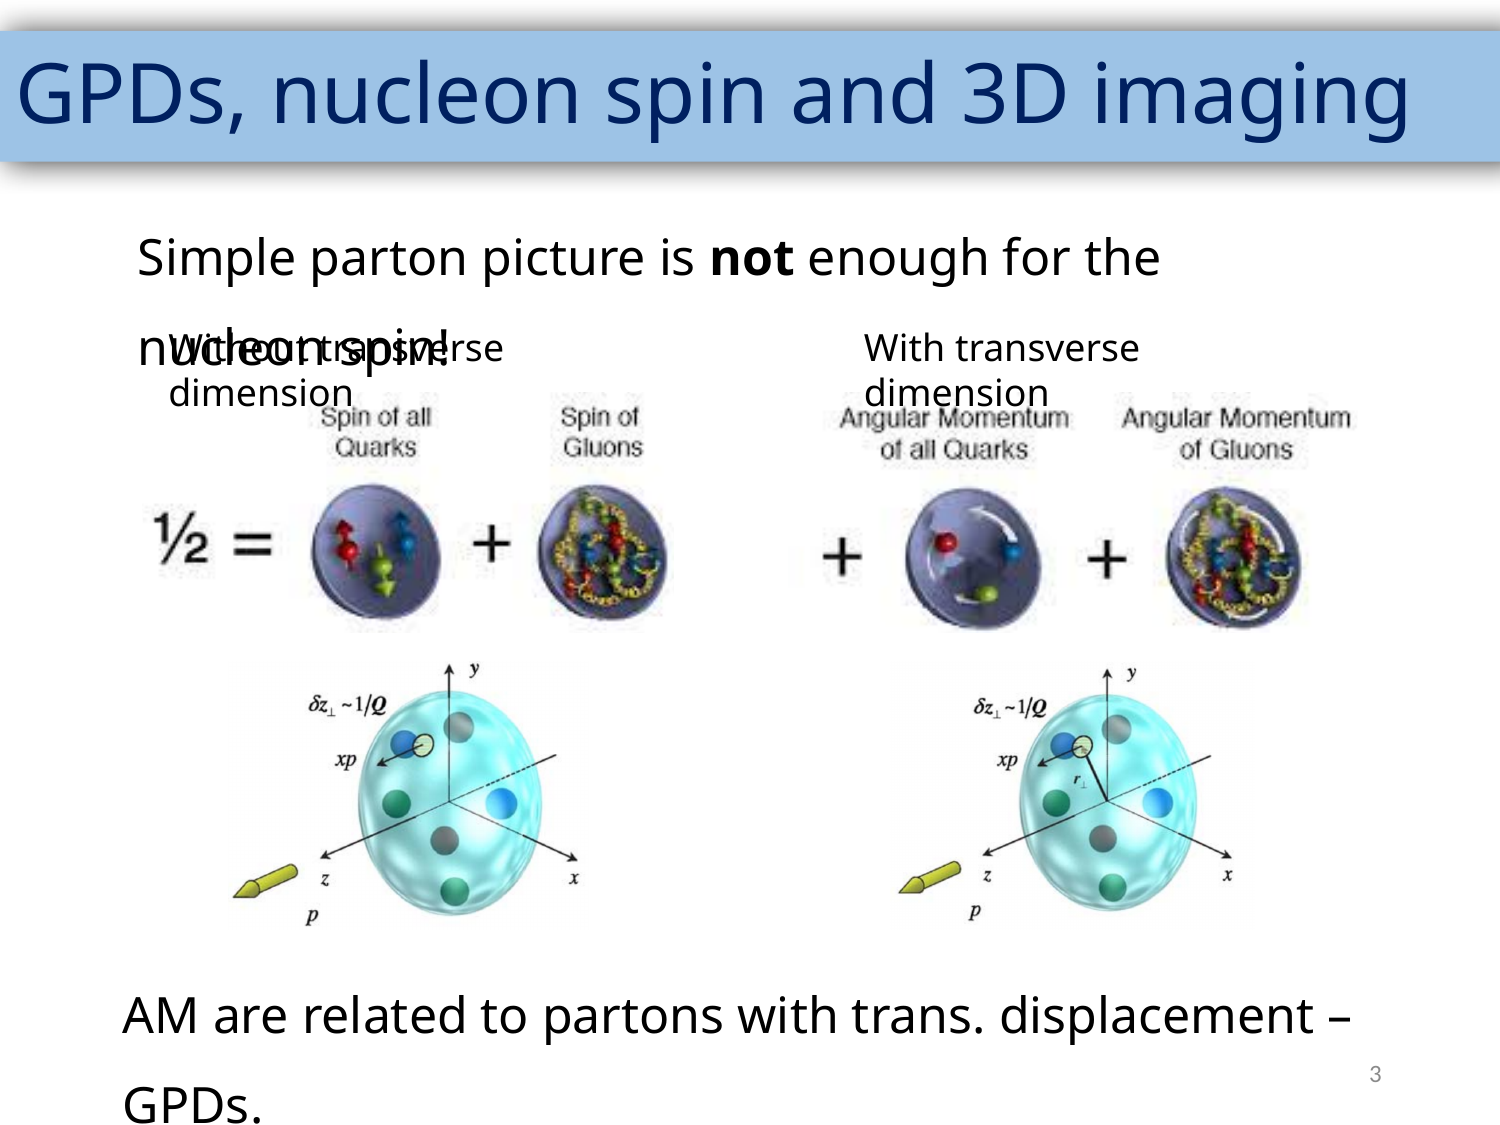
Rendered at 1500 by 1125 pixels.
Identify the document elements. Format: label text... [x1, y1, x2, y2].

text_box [142, 316, 690, 633]
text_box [788, 316, 1358, 633]
text_box Simple parton picture is not enough for the nucleon spin! [122, 187, 1377, 383]
text_box AM are related to partons with trans. displacement – GPDs. [108, 946, 1432, 1125]
text_box GPDs, nucleon spin and 3D imaging [0, 30, 1500, 162]
picture [227, 661, 589, 930]
picture [890, 661, 1255, 930]
